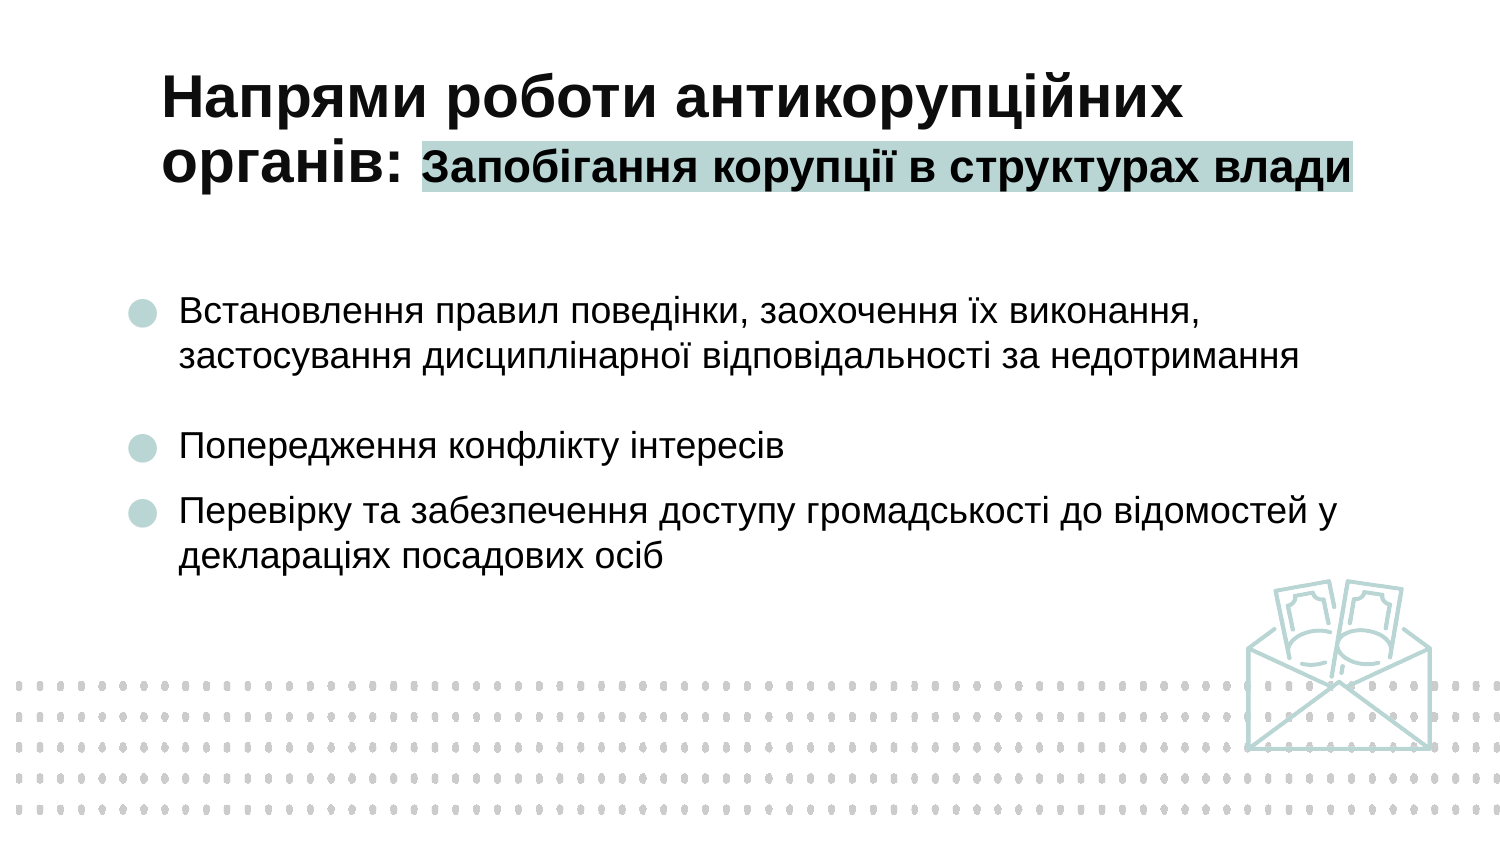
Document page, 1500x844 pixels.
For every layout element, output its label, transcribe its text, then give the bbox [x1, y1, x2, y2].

picture [16, 579, 1500, 825]
text_box Встановлення правил поведінки, заохочення їх виконання, застосування дисциплінарної відповідальності за недотримання Попередження конфлікту інтересів Перевірку та забезпечення доступу громадськості до відомостей у деклараціях посадових осіб [88, 271, 1358, 592]
title Напрями роботи антикорупційних органів: Запобігання корупції в структурах влади [146, 49, 1386, 273]
